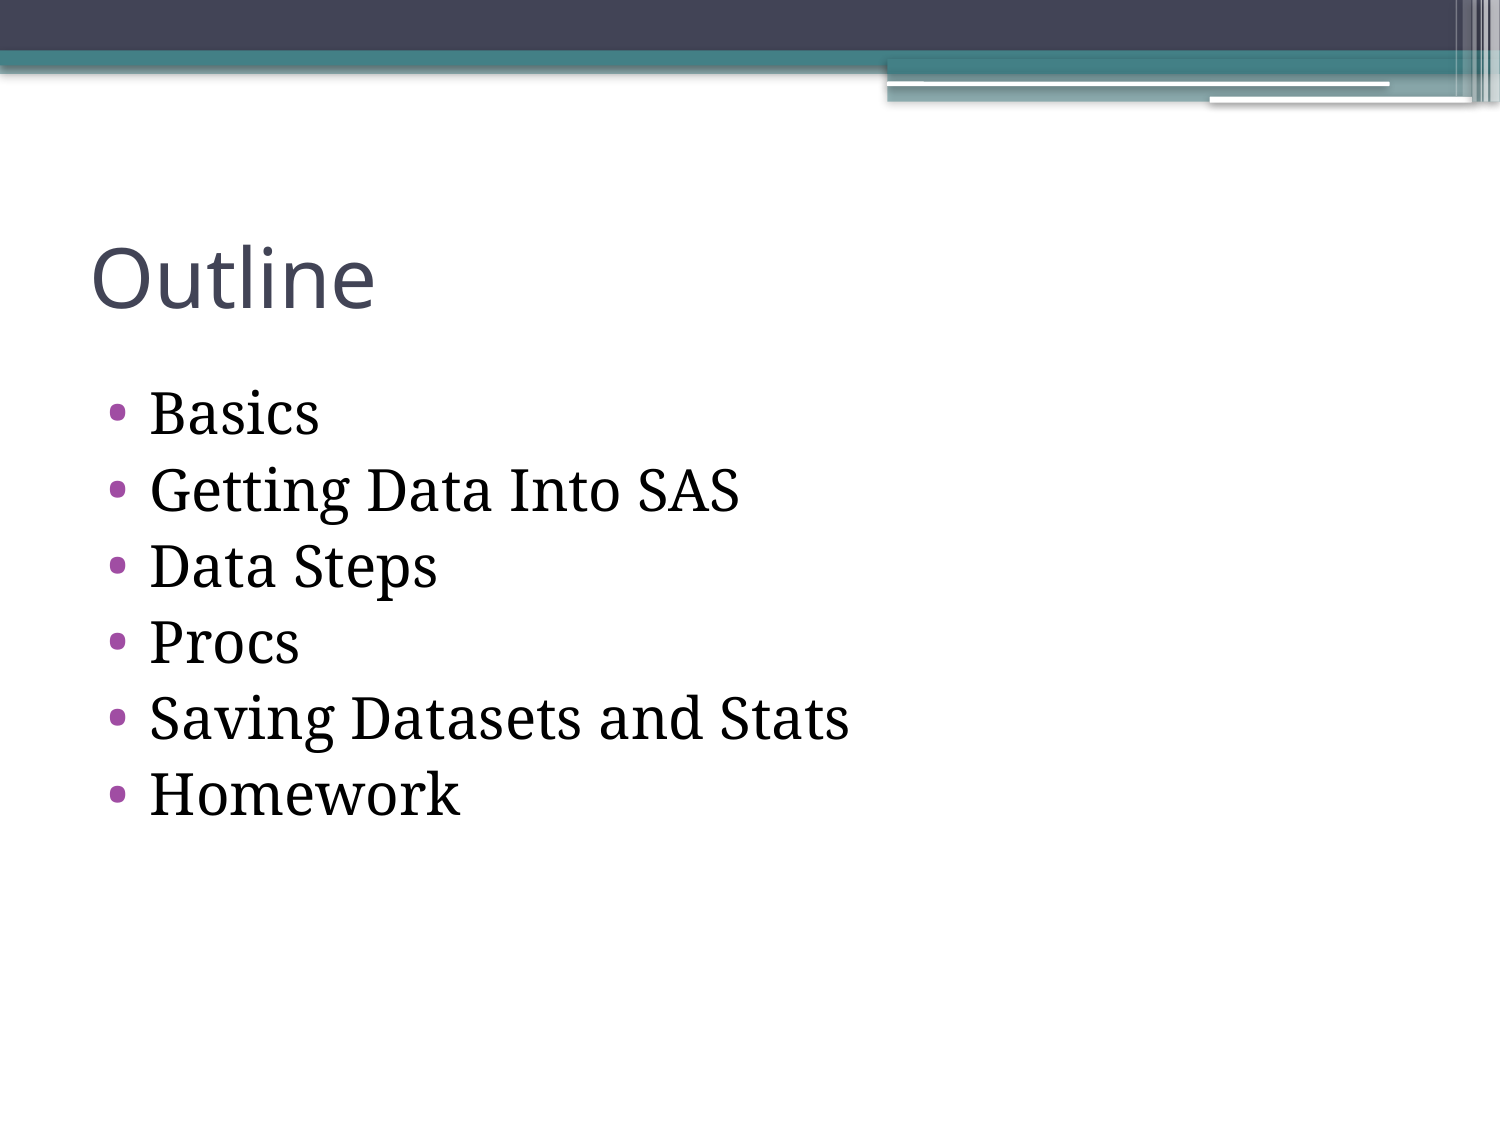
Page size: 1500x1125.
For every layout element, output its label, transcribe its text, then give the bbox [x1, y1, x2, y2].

list Basics Getting Data Into SAS Data Steps Procs Saving Datasets and Stats Homework [75, 368, 1425, 1079]
title Outline [75, 187, 1425, 363]
